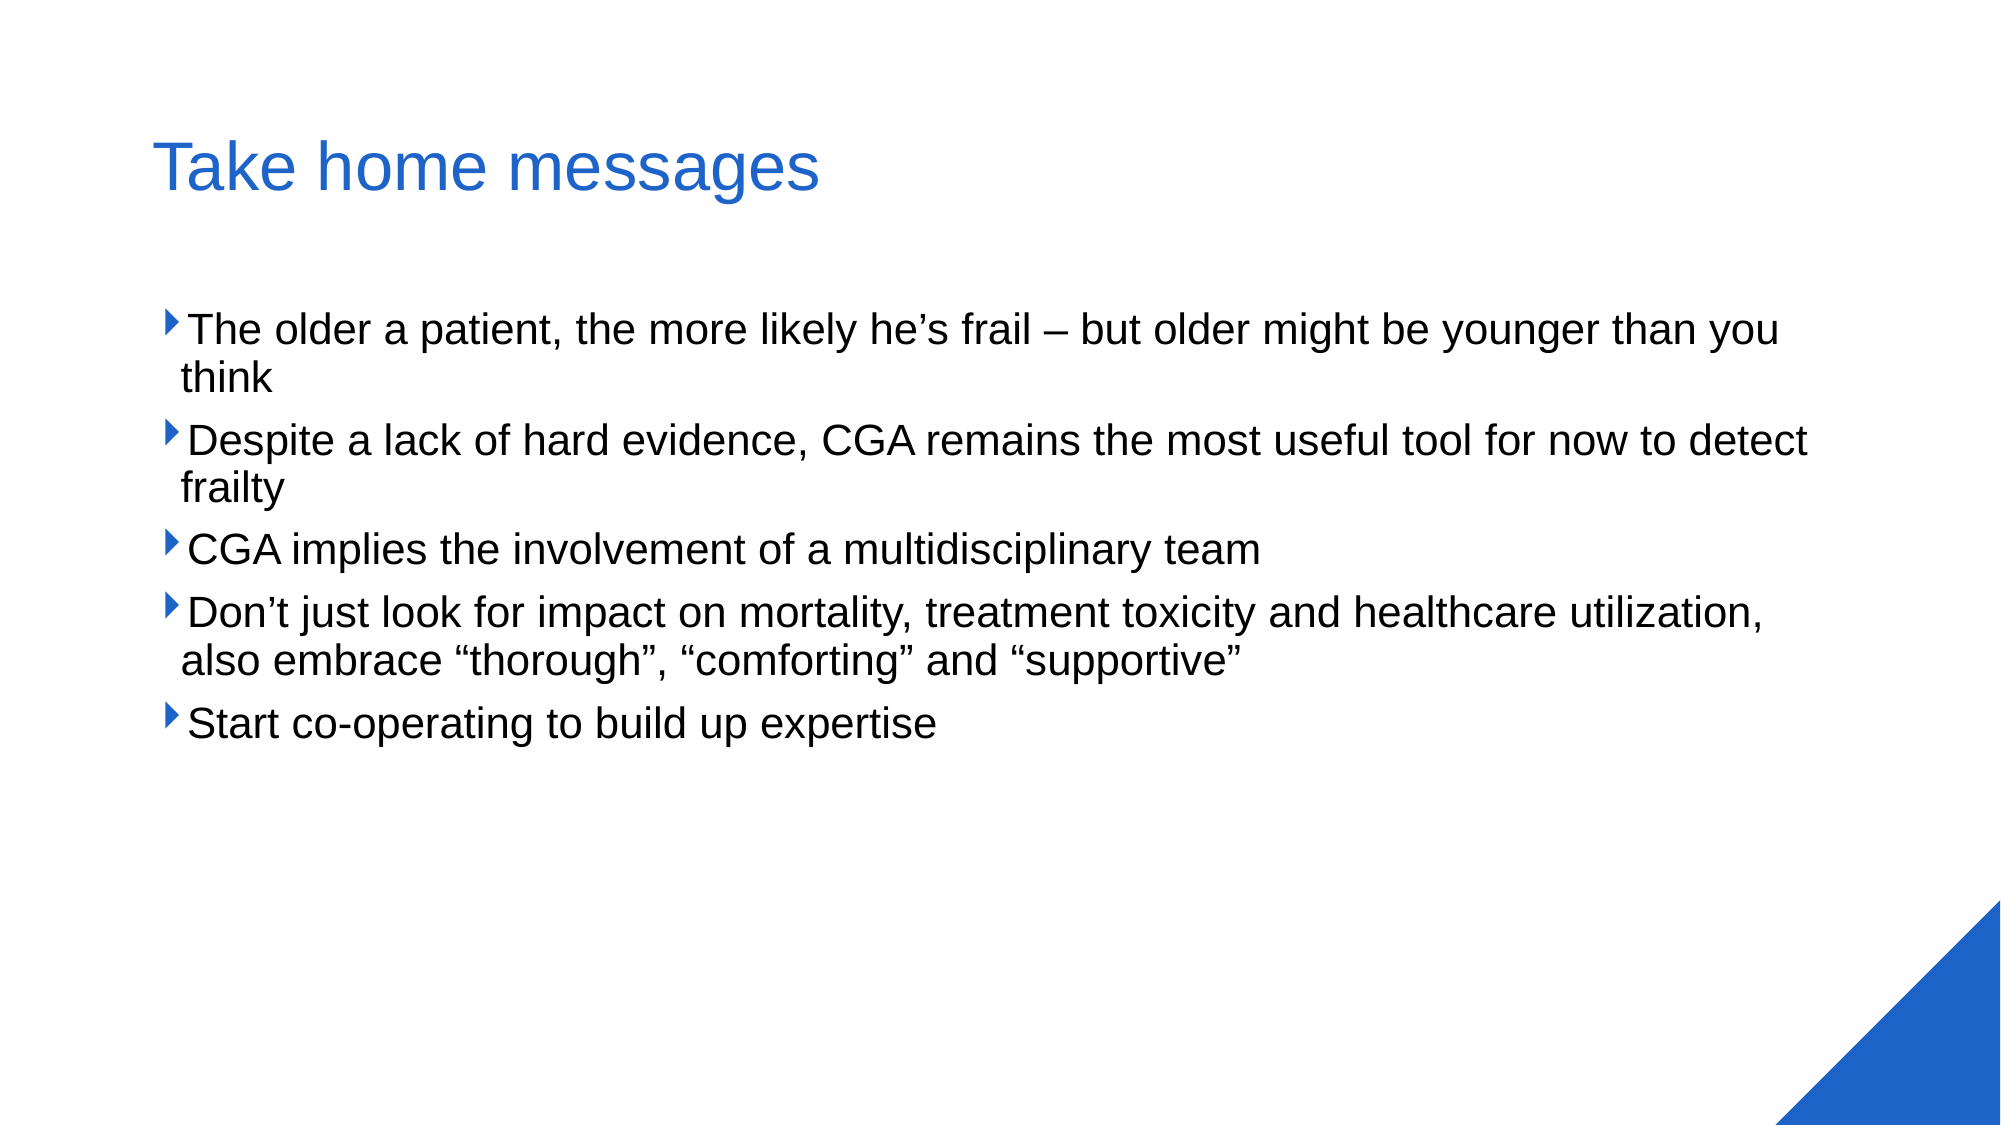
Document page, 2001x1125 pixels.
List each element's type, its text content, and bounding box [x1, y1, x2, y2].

title Take home messages [137, 59, 1863, 278]
list The older a patient, the more likely he’s frail – but older might be younger than you think Despite a lack of hard evidence, CGA remains the most useful tool for now to detect frailty CGA implies the involvement of a multidisciplinary team Don’t just look for impact on mortality, treatment toxicity and healthcare utilization, also embrace “thorough”, “comforting” and “supportive” Start co-operating to build up expertise [137, 299, 1863, 1014]
